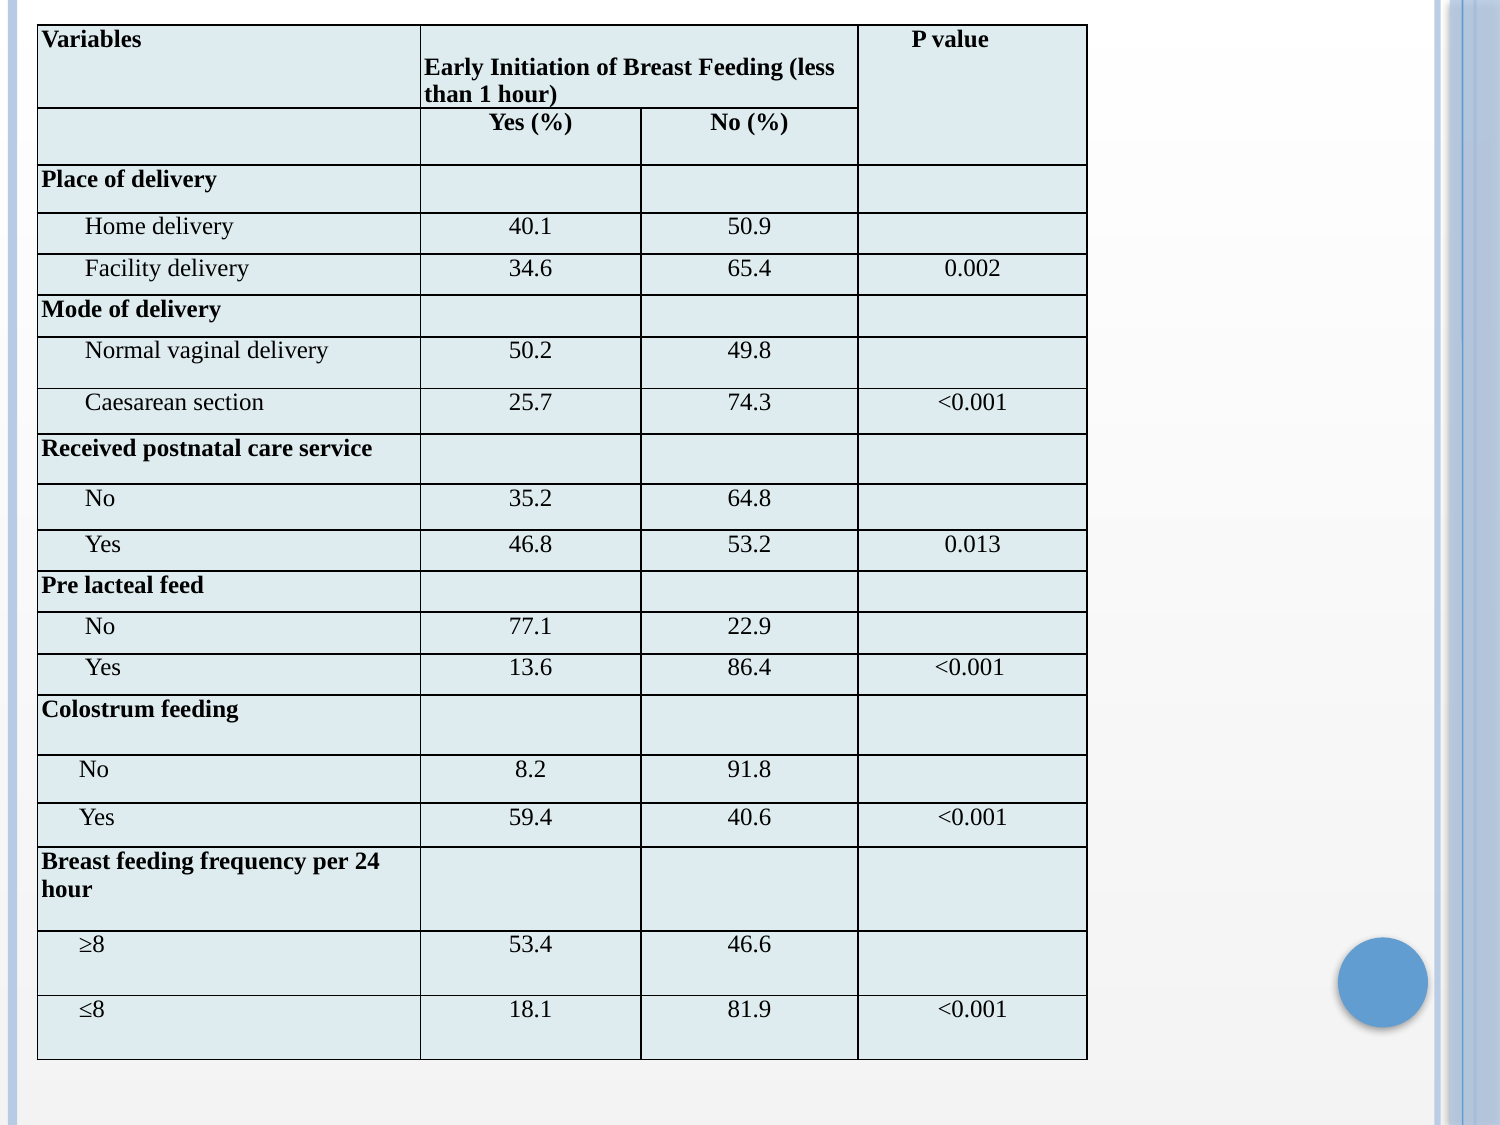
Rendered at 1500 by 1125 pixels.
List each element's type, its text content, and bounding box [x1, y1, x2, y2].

table_cell [642, 696, 857, 754]
table_cell Facility delivery [38, 255, 420, 294]
table_cell Normal vaginal delivery [38, 338, 420, 388]
table_cell 53.2 [642, 531, 857, 570]
table_cell [421, 848, 640, 930]
table_cell [859, 485, 1086, 529]
table_cell [421, 435, 640, 483]
table_cell [859, 338, 1086, 388]
table_cell No [38, 485, 420, 529]
table_cell 8.2 [421, 756, 640, 802]
table_cell [38, 109, 420, 164]
table_cell 77.1 [421, 613, 640, 653]
table_cell [859, 696, 1086, 754]
table_cell 74.3 [642, 389, 857, 433]
table_cell [859, 613, 1086, 653]
table_cell 50.2 [421, 338, 640, 388]
table_cell [859, 932, 1086, 995]
table_cell [642, 848, 857, 930]
table_cell <0.001 [859, 389, 1086, 433]
table_cell [421, 572, 640, 611]
table_cell 34.6 [421, 255, 640, 294]
table_cell Colostrum feeding [38, 696, 420, 754]
table_cell Caesarean section [38, 389, 420, 433]
table_cell 59.4 [421, 804, 640, 846]
table_cell 40.1 [421, 214, 531, 253]
table_cell [642, 296, 857, 336]
table_cell 49.8 [642, 338, 857, 388]
table_cell <0.001 [859, 804, 1086, 846]
text_box [531, 212, 1500, 288]
table_cell No (%) [642, 109, 857, 164]
table_cell 22.9 [642, 613, 857, 653]
table_cell [859, 435, 1086, 483]
table_cell 13.6 [421, 655, 640, 694]
table_cell [642, 572, 857, 611]
table_cell <0.001 [859, 655, 1086, 694]
table_cell [859, 848, 1086, 930]
table_cell No [38, 756, 420, 802]
table_cell Home delivery [38, 214, 420, 253]
table_cell [859, 756, 1086, 802]
table_cell [642, 435, 857, 483]
table_cell 25.7 [421, 389, 640, 433]
table_cell 0.013 [859, 531, 1086, 570]
table_cell 86.4 [642, 655, 857, 694]
table_cell Breast feeding frequency per 24 hour [38, 848, 420, 930]
table_cell [859, 572, 1086, 611]
table_cell [859, 166, 1086, 212]
table_cell Mode of delivery [38, 296, 420, 336]
table_header Variables [38, 26, 420, 107]
table_cell Yes [38, 531, 420, 570]
table_cell Yes (%) [421, 109, 640, 164]
table_cell [421, 296, 640, 336]
table_cell ≥8 [38, 932, 420, 995]
table_cell [859, 296, 1086, 336]
table_cell 18.1 [421, 996, 640, 1059]
table_cell 46.8 [421, 531, 640, 570]
table_cell Pre lacteal feed [38, 572, 420, 611]
table_cell ≤8 [38, 996, 420, 1059]
table_cell [421, 696, 640, 754]
table_cell 65.4 [642, 288, 857, 294]
table_cell 35.2 [421, 485, 640, 529]
table_header Early Initiation of Breast Feeding (less than 1 hour) [421, 26, 857, 107]
table_cell <0.001 [859, 996, 1086, 1059]
table_cell 53.4 [421, 932, 640, 995]
table_cell Received postnatal care service [38, 435, 420, 483]
table_cell 46.6 [642, 932, 857, 995]
table_cell No [38, 613, 420, 653]
table_cell 81.9 [642, 996, 857, 1059]
table_cell Yes [38, 804, 420, 846]
table_cell [421, 166, 640, 212]
table_cell 91.8 [642, 756, 857, 802]
table_cell 0.002 [859, 288, 1086, 294]
table_cell 40.6 [642, 804, 857, 846]
table_header P value [859, 26, 1086, 164]
table_cell [642, 166, 857, 212]
table_cell Place of delivery [38, 166, 420, 212]
table_cell 64.8 [642, 485, 857, 529]
table_cell Yes [38, 655, 420, 694]
